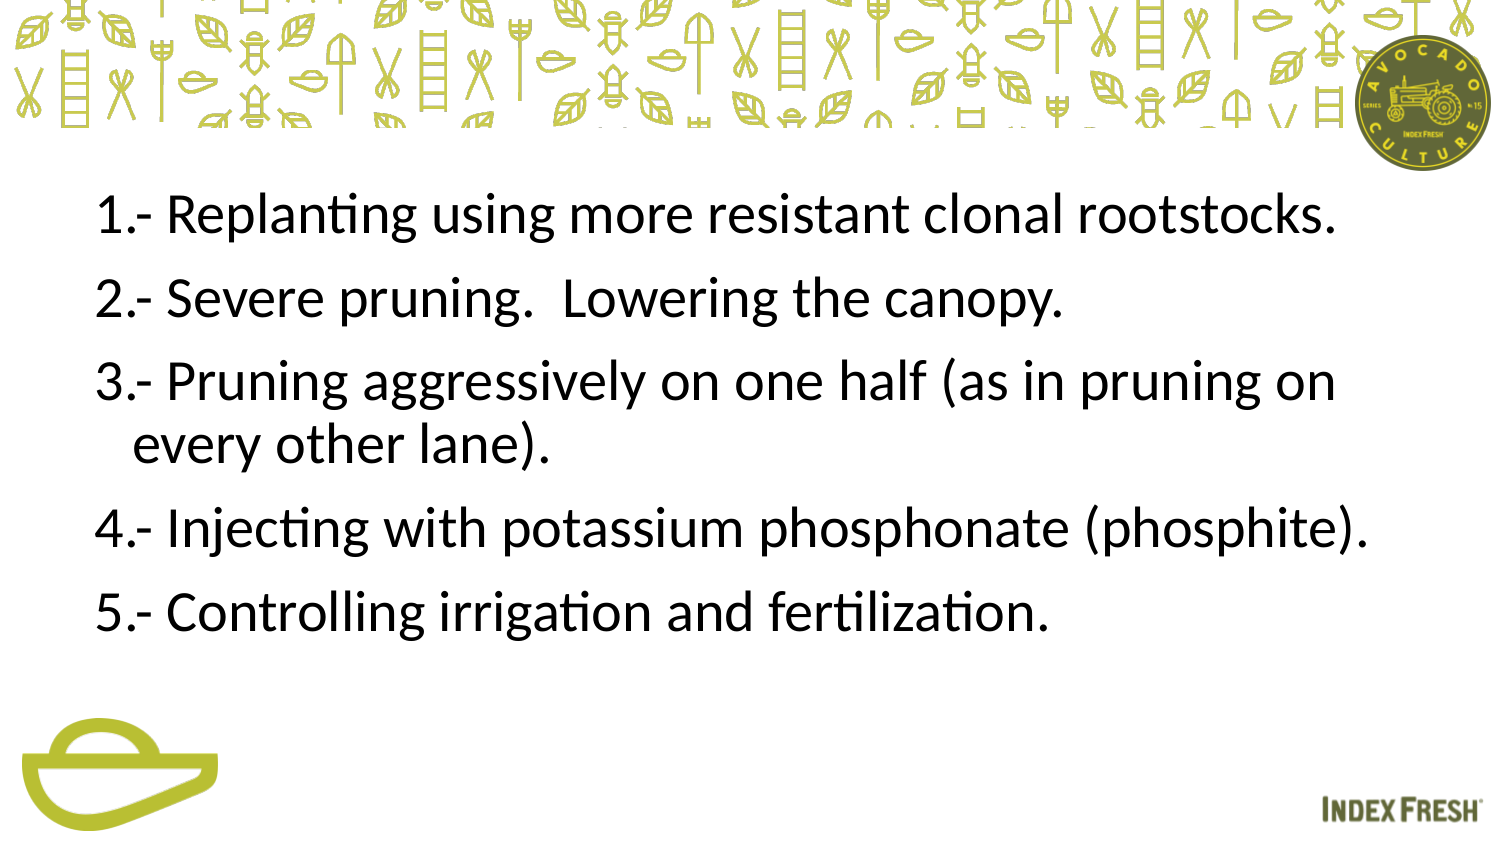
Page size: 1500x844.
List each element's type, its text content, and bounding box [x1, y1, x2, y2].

list 1.- Replanting using more resistant clonal rootstocks. 2.- Severe pruning. Lowering the canopy. 3.- Pruning aggressively on one half (as in pruning on every other lane). 4.- Injecting with potassium phosphonate (phosphite). 5.- Controlling irrigation and fertilization. [79, 175, 1430, 733]
picture [22, 718, 218, 831]
picture [1310, 787, 1491, 831]
picture [0, 0, 1500, 171]
